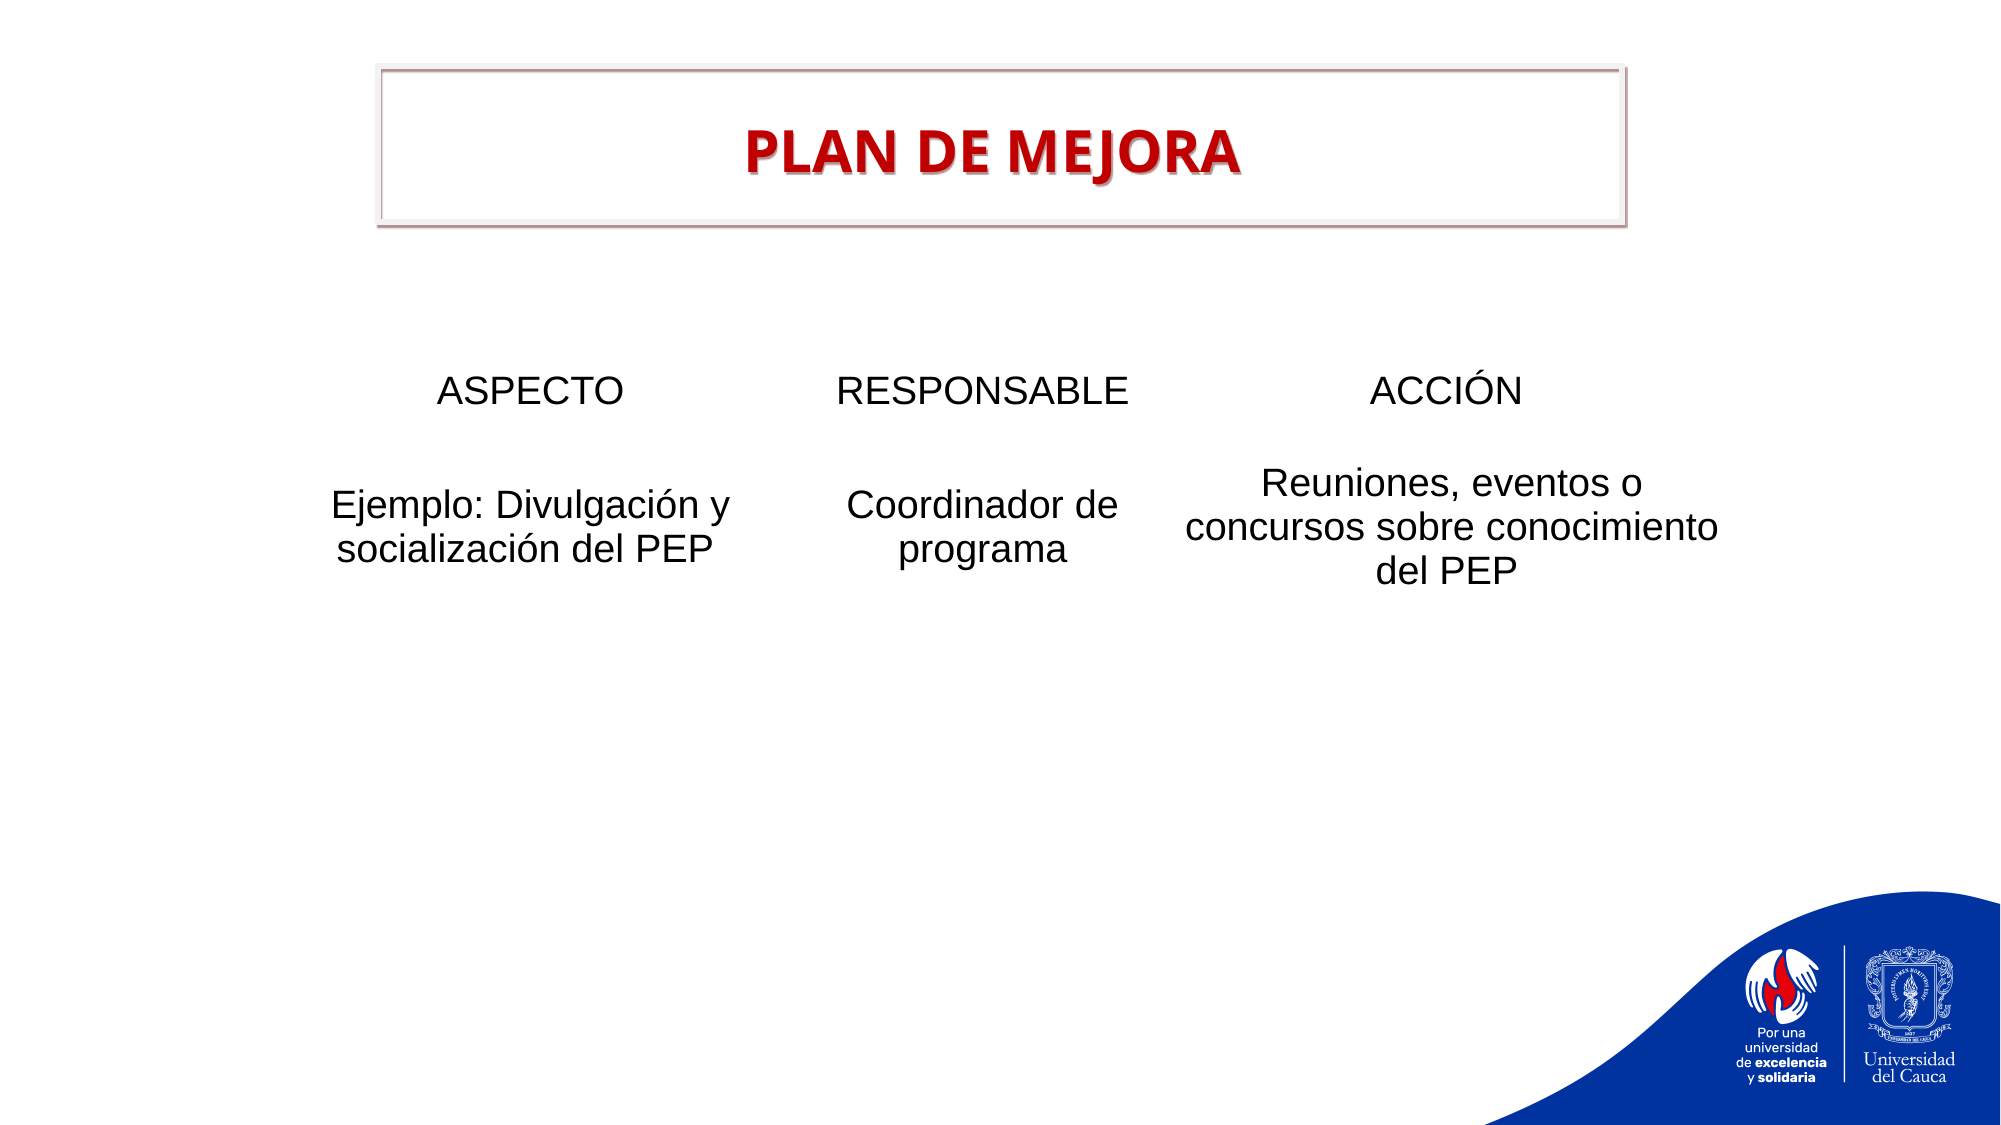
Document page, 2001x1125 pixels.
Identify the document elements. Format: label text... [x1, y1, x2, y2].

table_header RESPONSABLE [813, 328, 1152, 453]
table_header ACCIÓN [1152, 328, 1752, 453]
text_box PLAN DE MEJORA [377, 65, 1623, 222]
table_cell Coordinador de programa [813, 453, 1152, 600]
table_header ASPECTO [248, 328, 813, 453]
table_cell Ejemplo: Divulgación y socialización del PEP [248, 453, 813, 600]
table_cell Reuniones, eventos o concursos sobre conocimiento del PEP [1152, 453, 1752, 600]
picture [0, 0, 2001, 1125]
